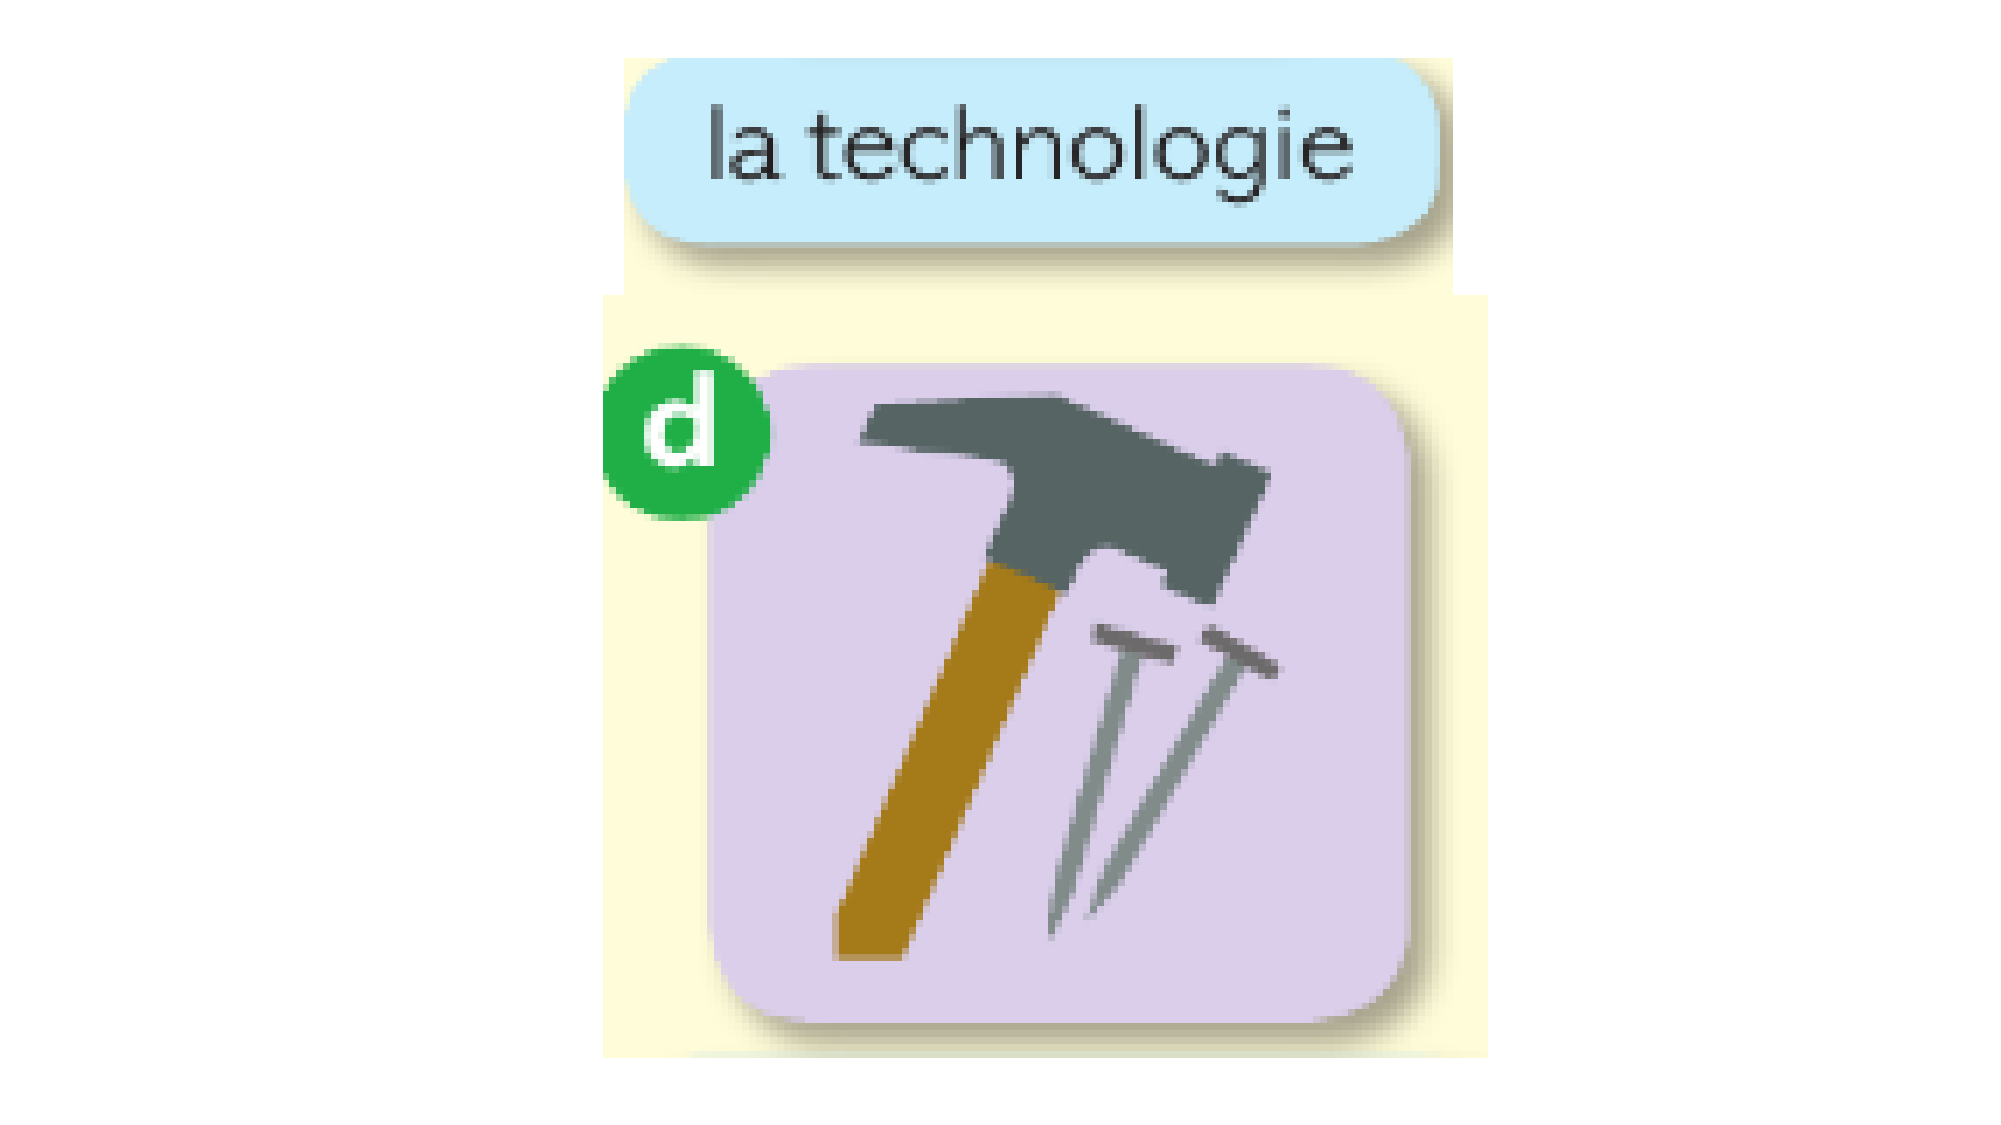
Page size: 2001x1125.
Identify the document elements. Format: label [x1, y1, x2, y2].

picture [602, 58, 1488, 1058]
